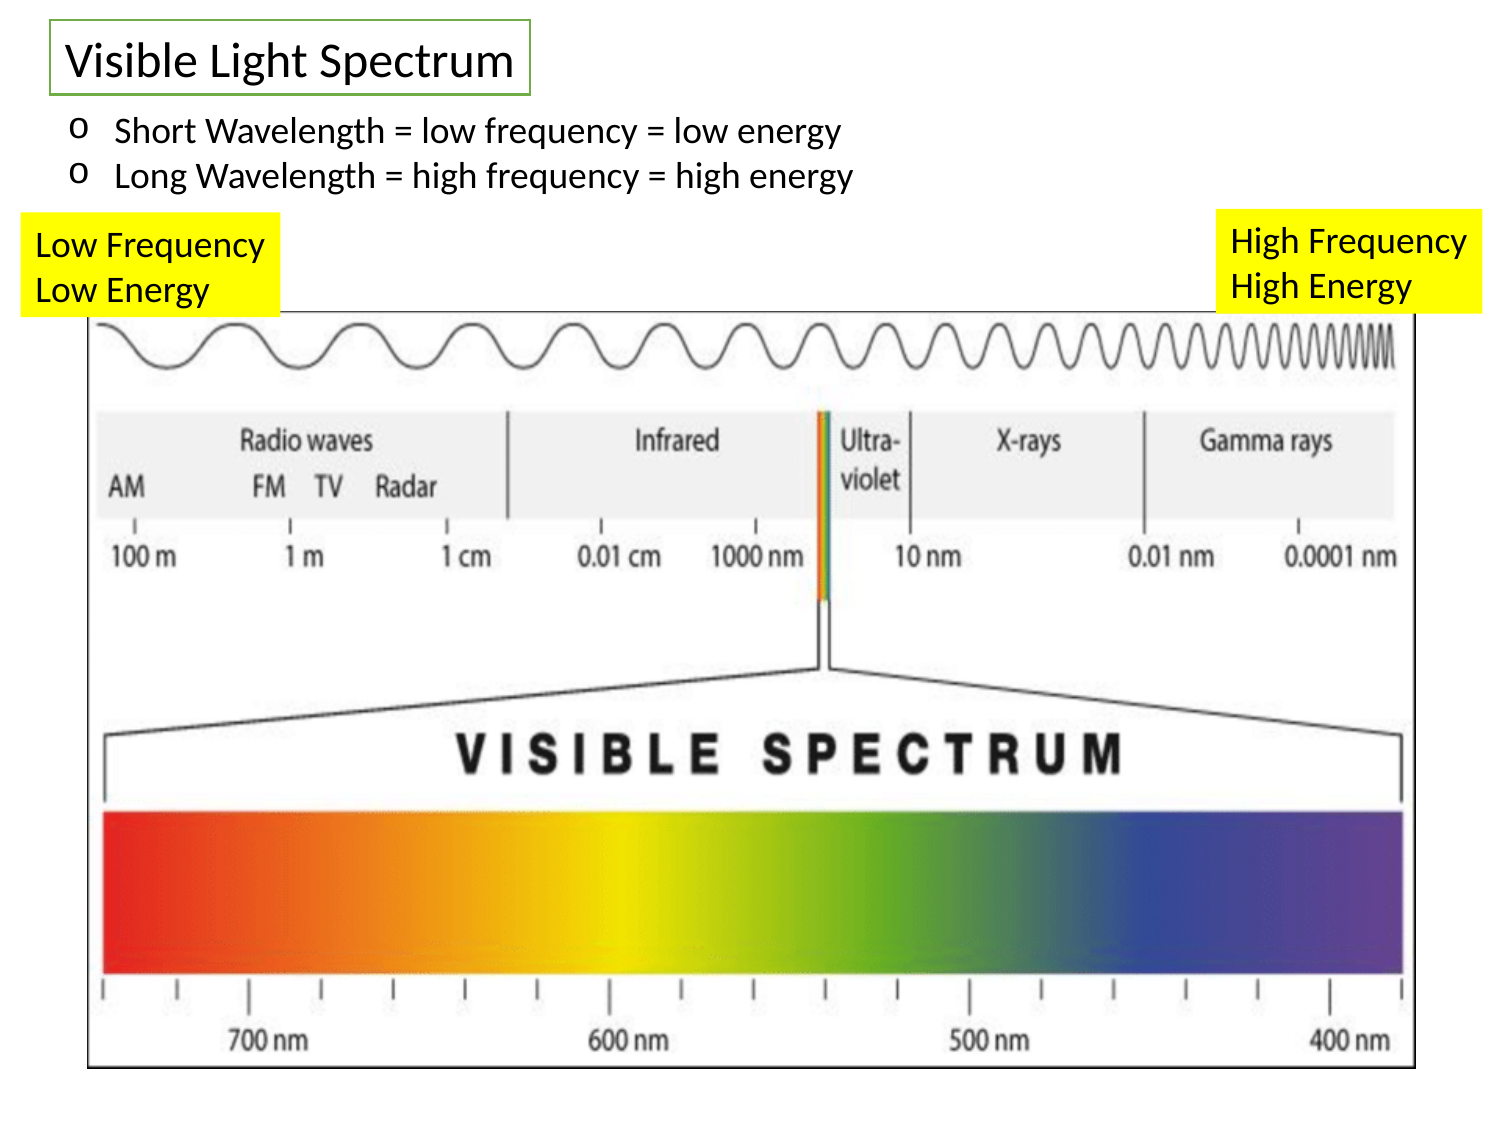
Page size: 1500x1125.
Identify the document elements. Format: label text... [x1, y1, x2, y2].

text_box Visible Light Spectrum [49, 19, 531, 96]
text_box Short Wavelength = low frequency = low energy Long Wavelength = high frequency = high energy [52, 99, 870, 204]
text_box Low Frequency Low Energy [20, 212, 281, 318]
text_box High Frequency High Energy [1215, 208, 1483, 314]
picture [87, 311, 1416, 1069]
